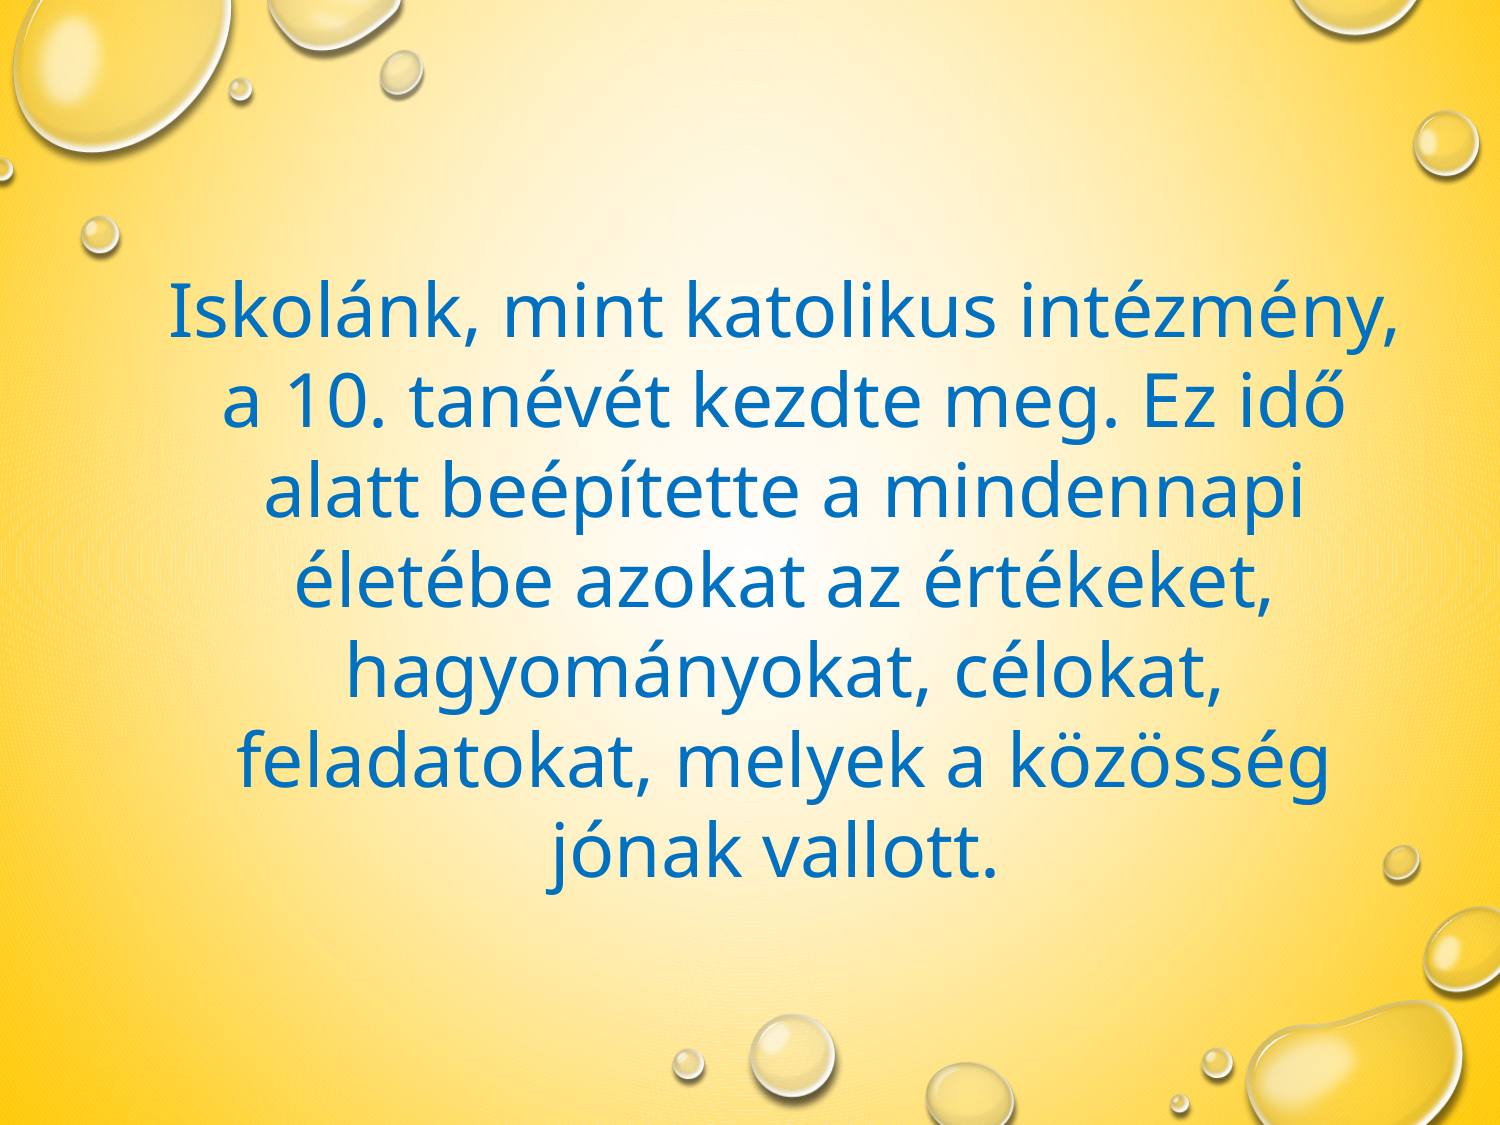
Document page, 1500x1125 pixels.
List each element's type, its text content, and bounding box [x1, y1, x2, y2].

text_box Iskolánk, mint katolikus intézmény, a 10. tanévét kezdte meg. Ez idő alatt beépítette a mindennapi életébe azokat az értékeket, hagyományokat, célokat, feladatokat, melyek a közösség jónak vallott. [152, 255, 1418, 907]
picture [0, 0, 1500, 1125]
